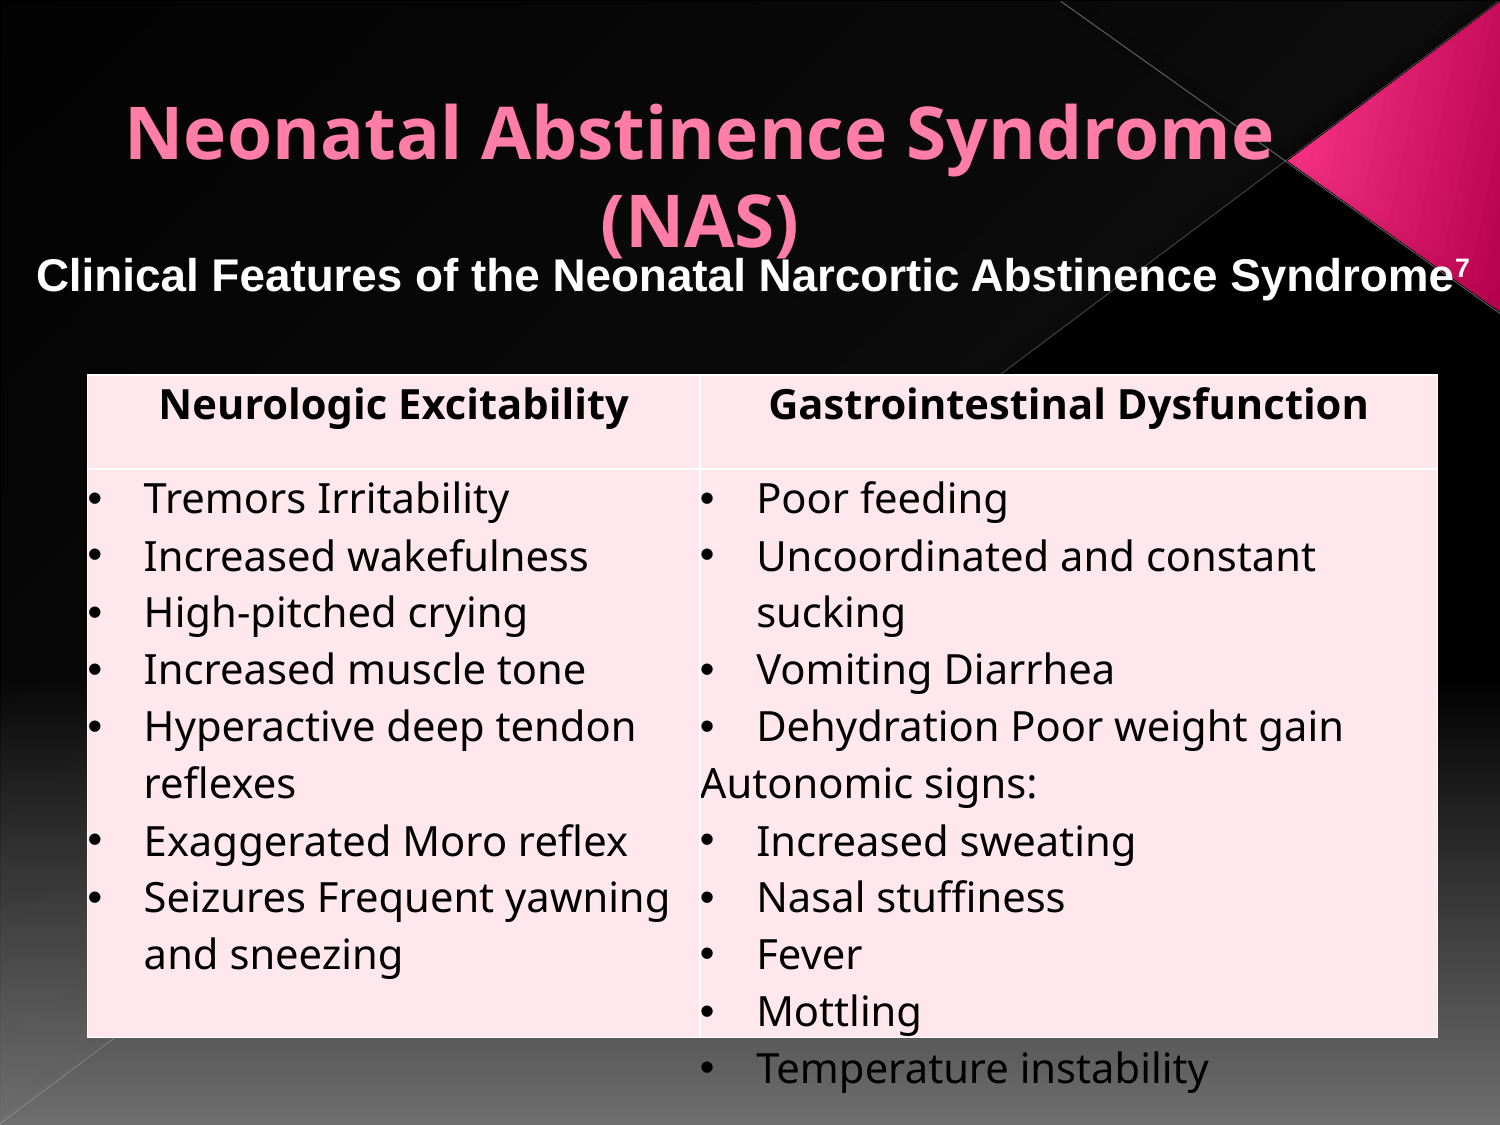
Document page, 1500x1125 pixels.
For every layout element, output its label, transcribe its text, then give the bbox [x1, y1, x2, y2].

list Clinical Features of the Neonatal Narcortic Abstinence Syndrome7 [21, 0, 1500, 622]
table_header Gastrointestinal Dysfunction [701, 376, 1437, 468]
table_cell Tremors Irritability Increased wakefulness High-pitched crying Increased muscle tone Hyperactive deep tendon reflexes Exaggerated Moro reflex Seizures Frequent yawning and sneezing [88, 470, 699, 1037]
table_header Neurologic Excitability [88, 376, 699, 468]
table_cell Poor feeding Uncoordinated and constant sucking Vomiting Diarrhea Dehydration Poor weight gain Autonomic signs: Increased sweating Nasal stuffiness Fever Mottling Temperature instability [701, 470, 1437, 1037]
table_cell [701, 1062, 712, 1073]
